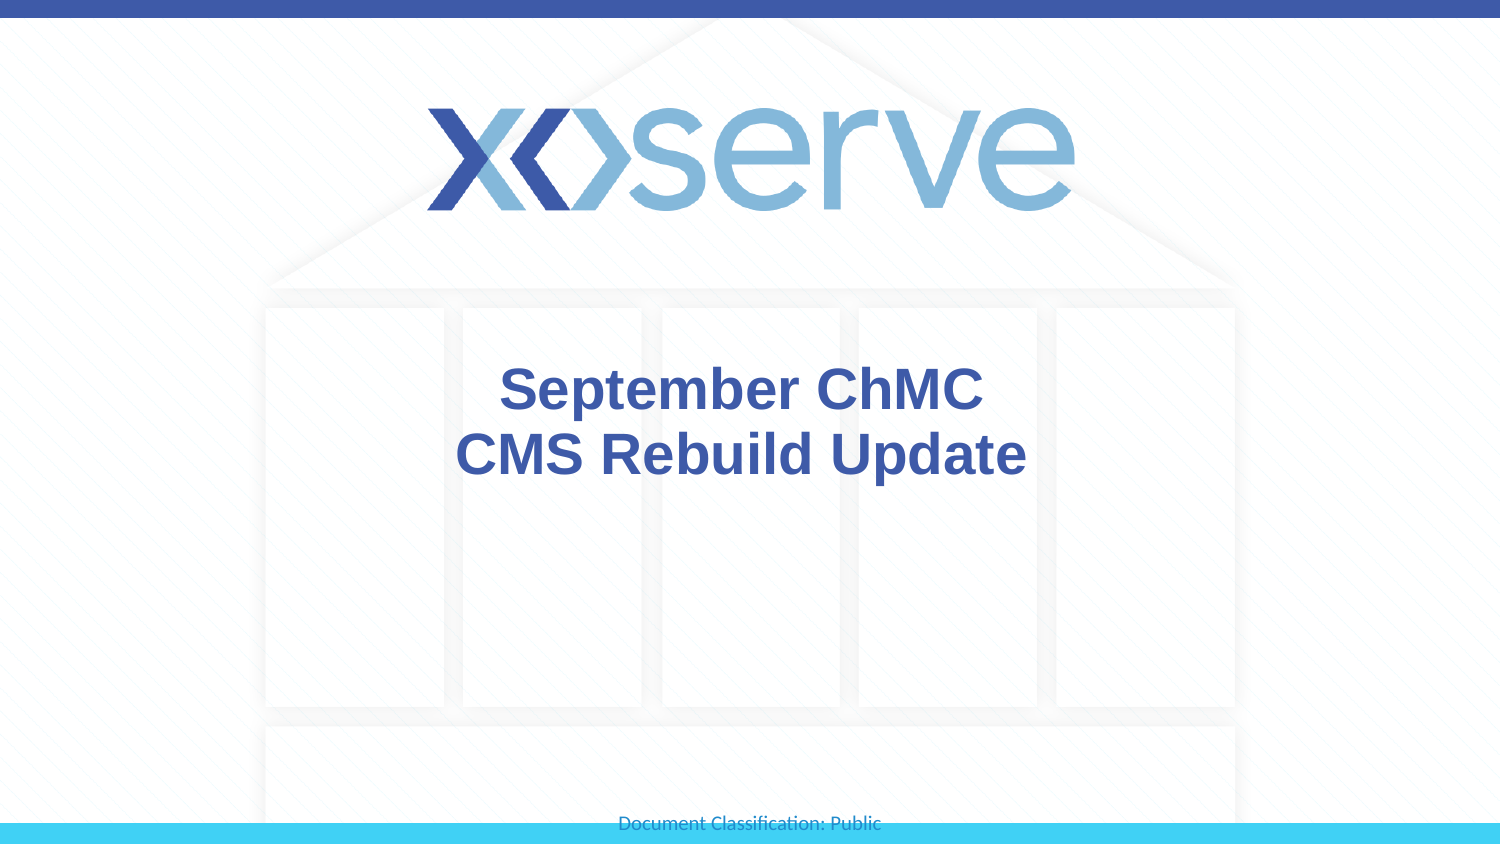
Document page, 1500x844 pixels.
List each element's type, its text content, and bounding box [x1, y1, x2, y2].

title September ChMC CMS Rebuild Update [112, 331, 1388, 513]
picture [0, 0, 1500, 844]
